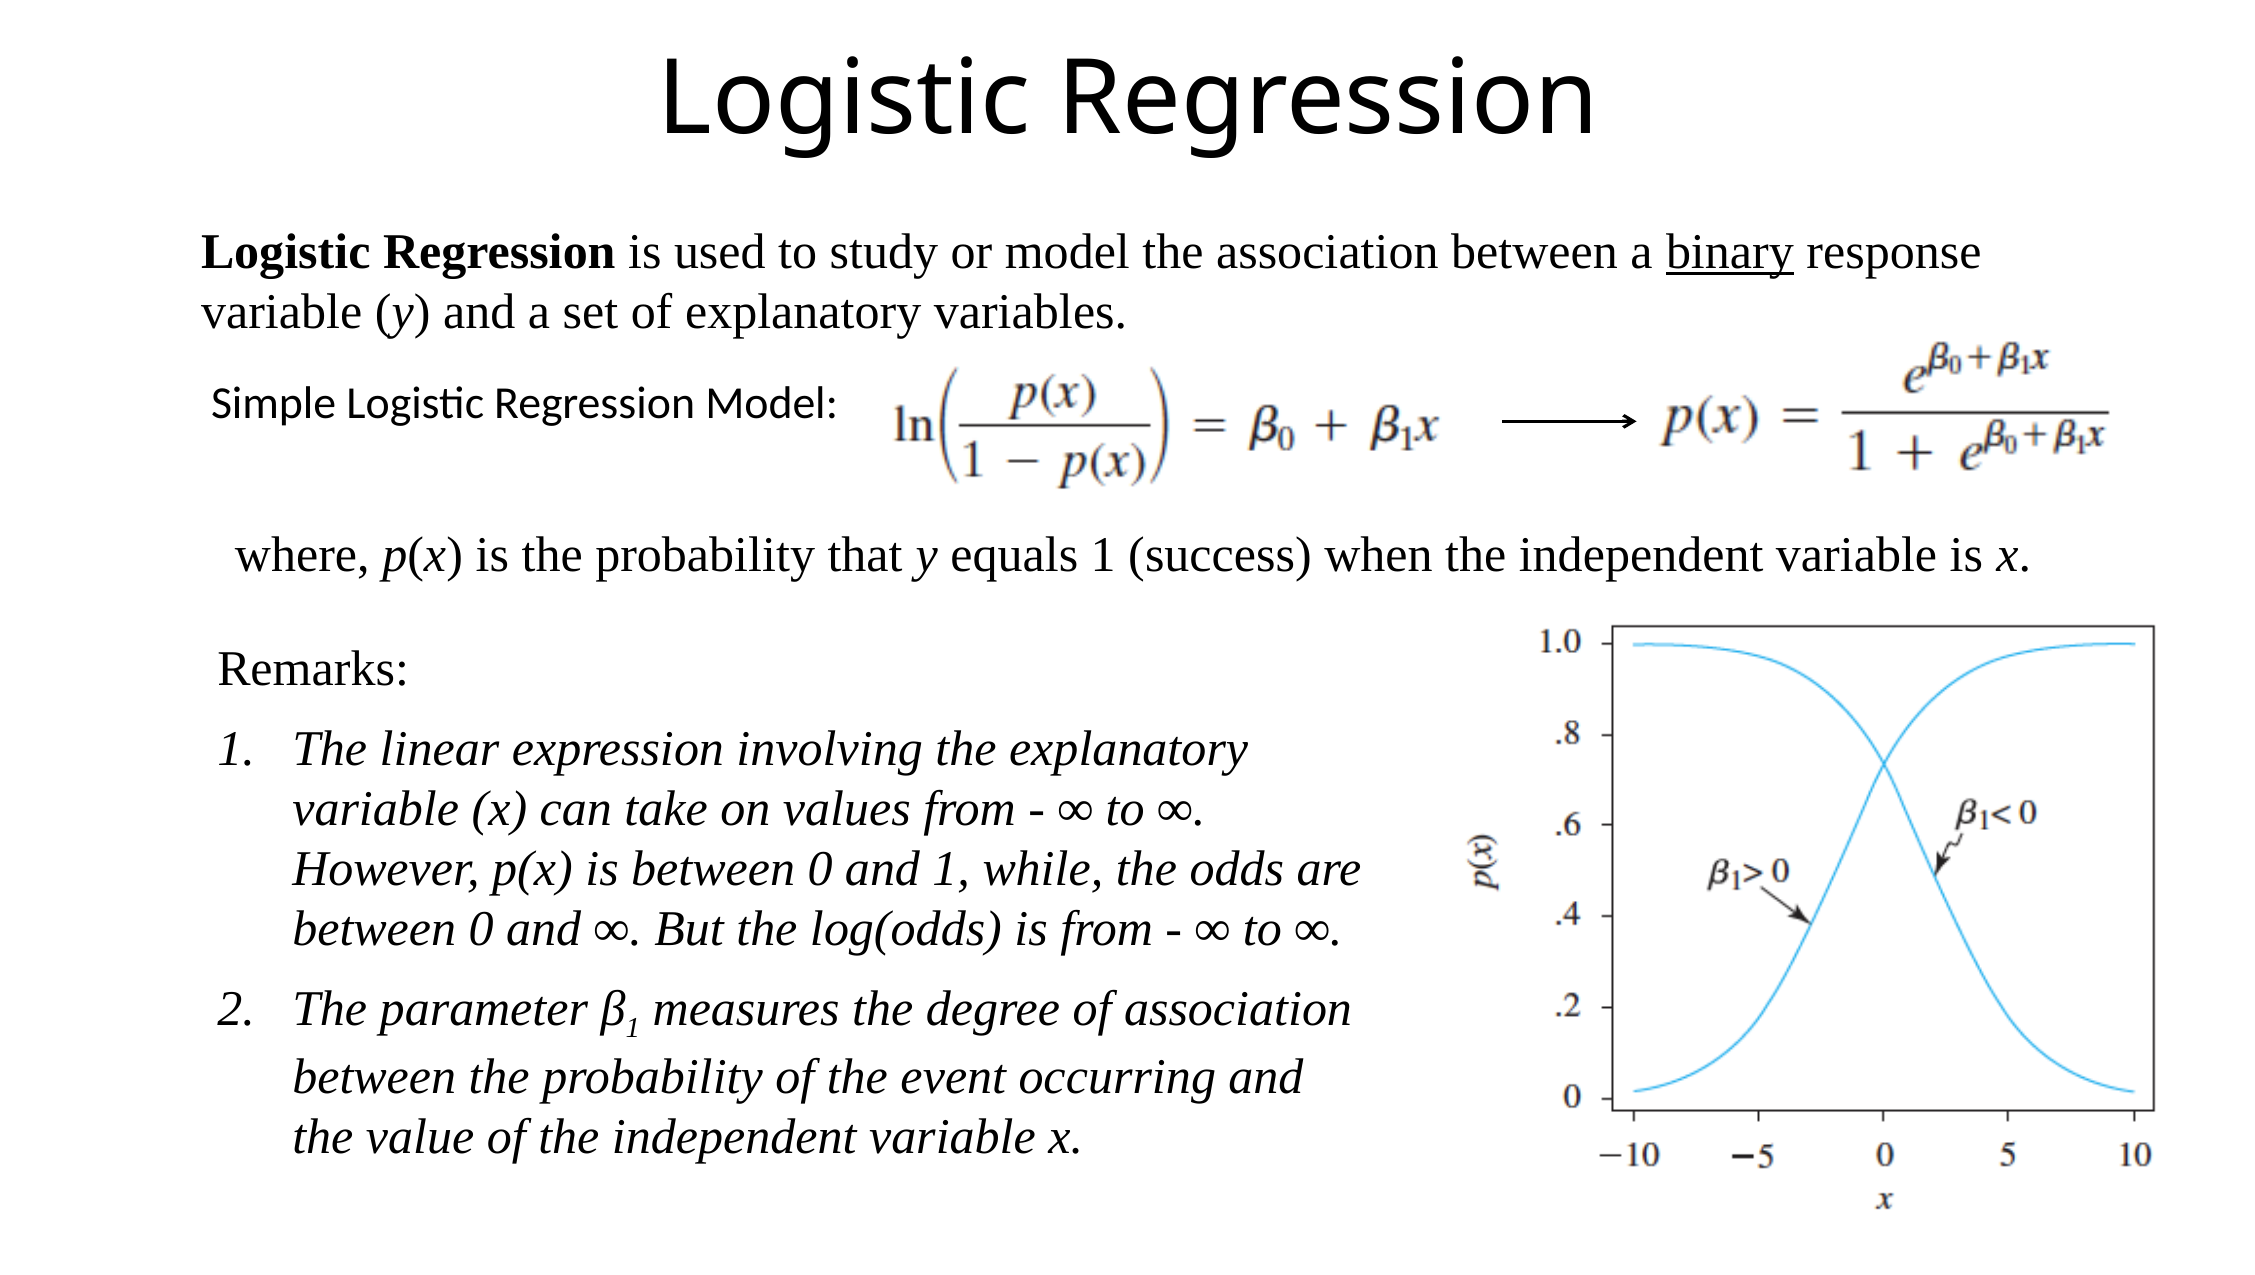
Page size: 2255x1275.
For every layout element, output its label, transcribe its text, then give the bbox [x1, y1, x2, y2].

picture [1652, 319, 2123, 492]
text_box where, p(x) is the probability that y equals 1 (success) when the independent variable is x. [220, 514, 2098, 590]
picture [1462, 616, 2165, 1219]
picture [883, 351, 1449, 501]
title Logistic Regression [155, 23, 2103, 177]
text_box Remarks: The linear expression involving the explanatory variable (x) can take on values from - ∞ to ∞. However, p(x) is between 0 and 1, while, the odds are between 0 and ∞. But the log(odds) is from - ∞ to ∞. The parameter β1 measures the degree of association between the probability of the event occurring and the value of the independent variable x. [202, 627, 1392, 1171]
text_box Logistic Regression is used to study or model the association between a binary response variable (y) and a set of explanatory variables. [186, 211, 2116, 347]
text_box Simple Logistic Regression Model: [196, 365, 862, 436]
